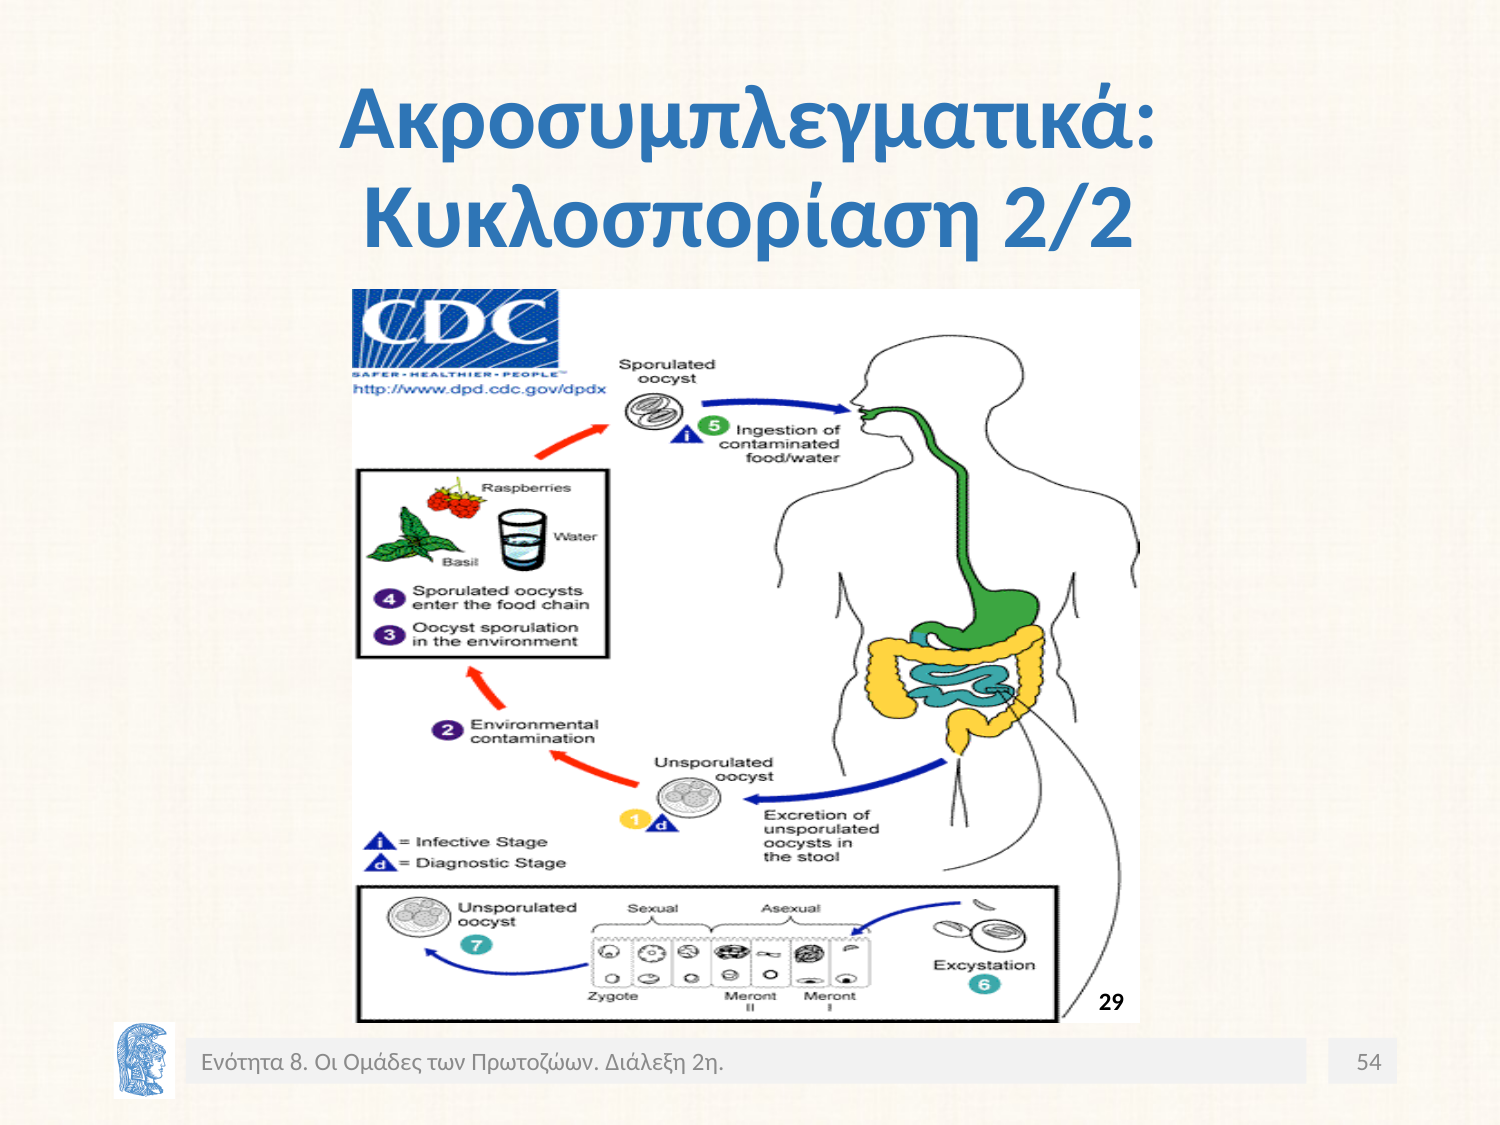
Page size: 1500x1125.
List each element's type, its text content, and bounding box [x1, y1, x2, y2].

footer Ενότητα 8. Οι Ομάδες των Πρωτοζώων. Διάλεξη 2η. [185, 1037, 1307, 1084]
slide_number 54 [1328, 1037, 1397, 1084]
picture [0, 0, 1500, 1125]
title Ακροσυμπλεγματικά: Κυκλοσπορίαση 2/2 [103, 59, 1397, 278]
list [352, 289, 1140, 1023]
